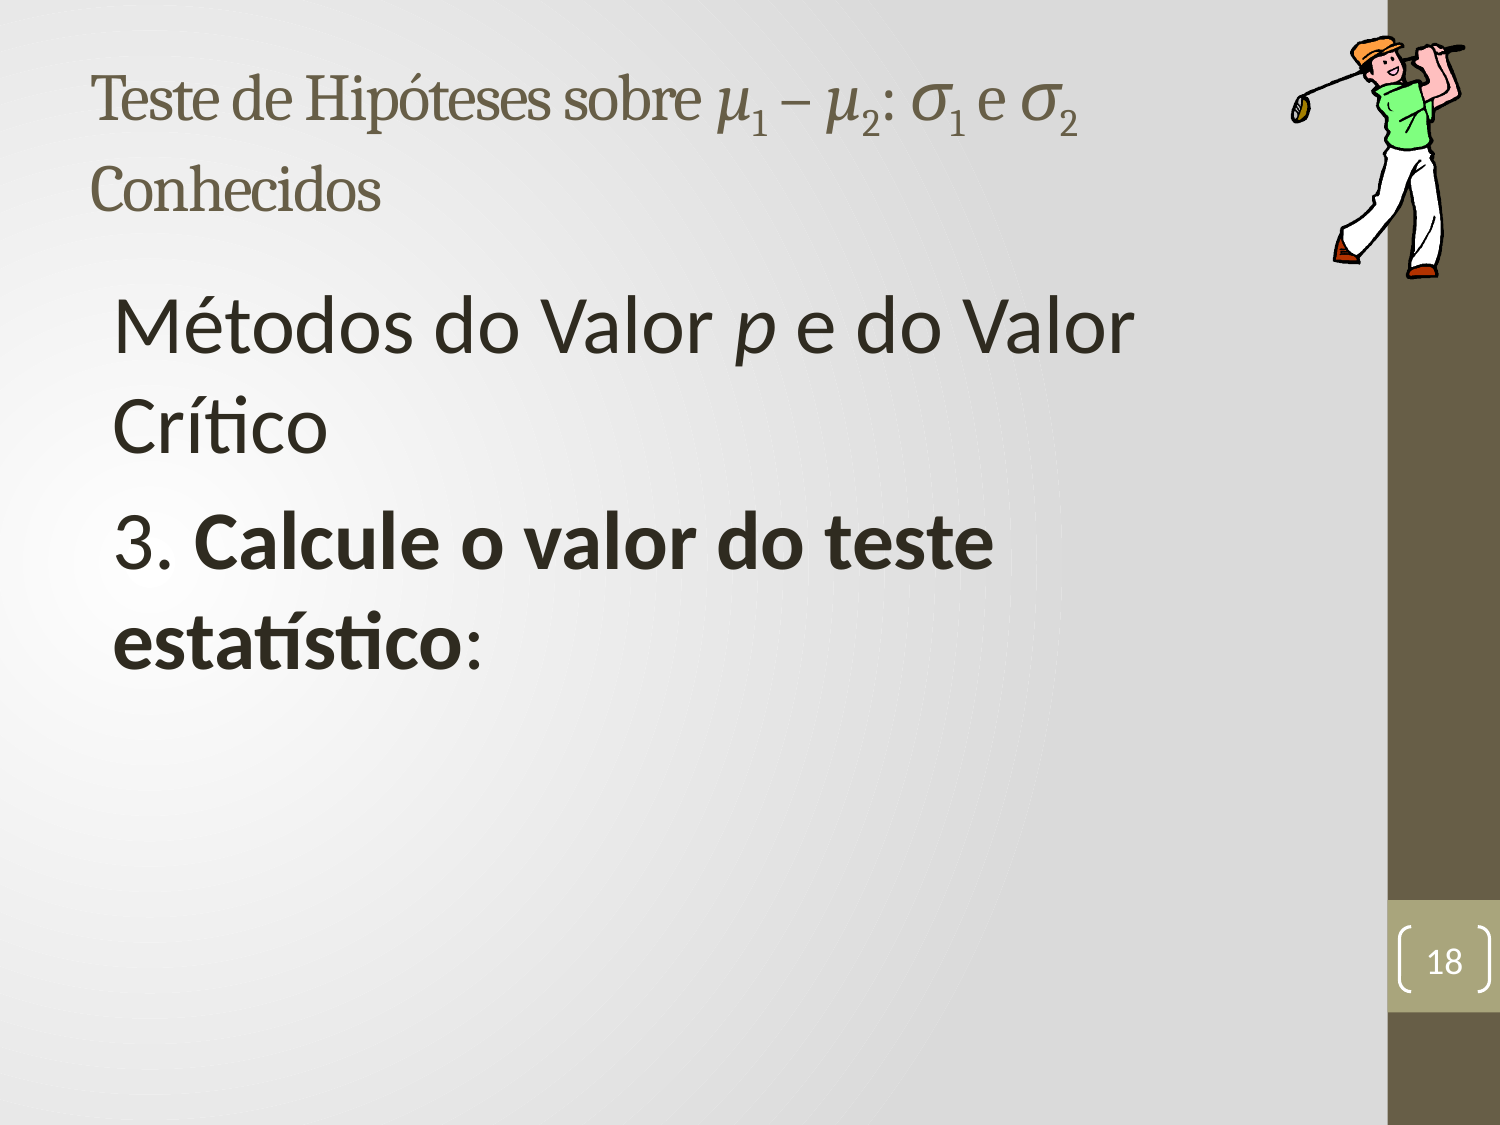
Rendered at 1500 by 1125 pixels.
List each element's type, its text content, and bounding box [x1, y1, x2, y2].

title Teste de Hipóteses sobre µ1 – µ2: σ1 e σ2 Conhecidos [75, 45, 1287, 233]
slide_number 18 [1397, 925, 1492, 994]
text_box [1290, 35, 1466, 280]
